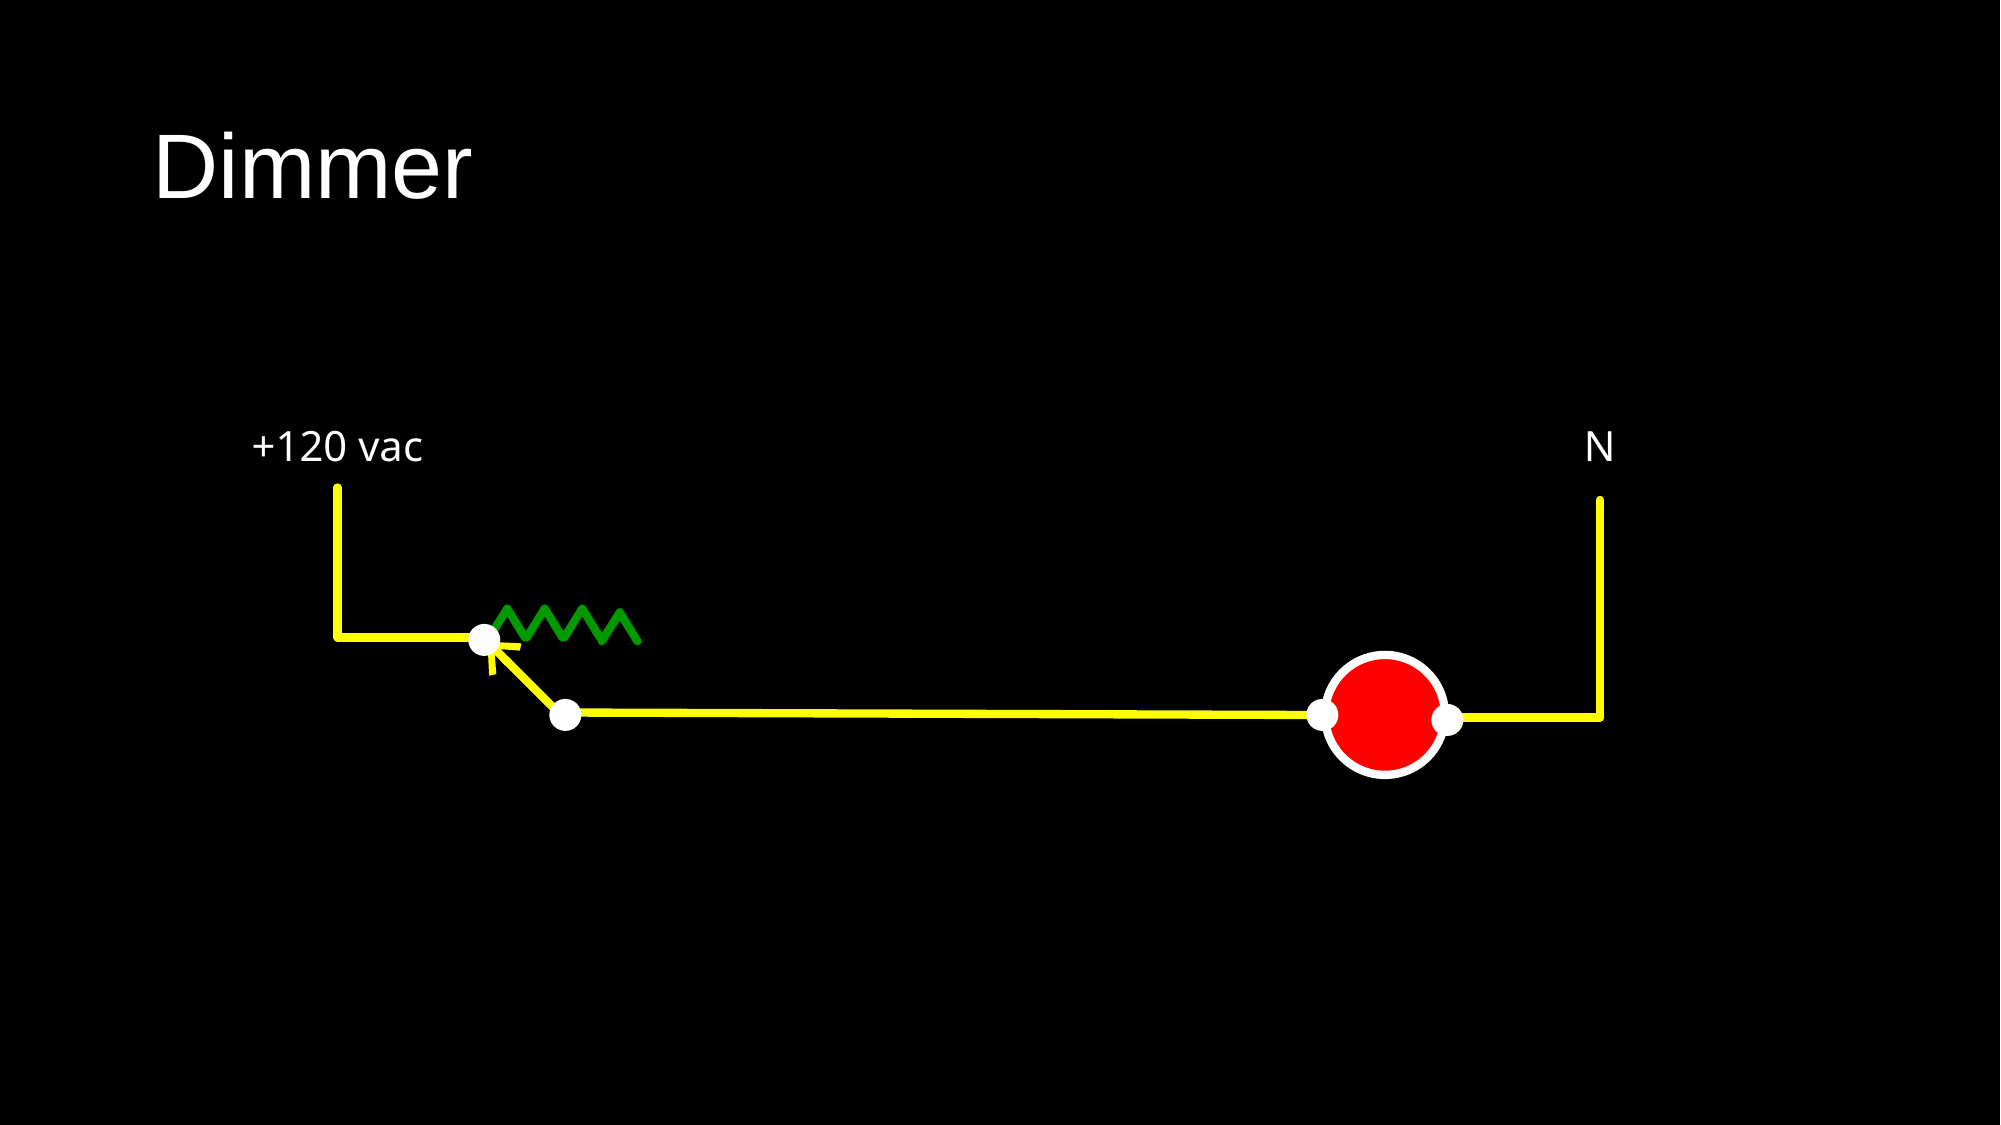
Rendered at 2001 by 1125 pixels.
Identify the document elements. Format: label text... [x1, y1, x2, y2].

text_box [1431, 703, 1464, 736]
text_box [468, 623, 501, 656]
text_box [1326, 653, 1445, 776]
title Dimmer [137, 59, 1863, 278]
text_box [489, 608, 638, 642]
text_box [549, 698, 582, 731]
text_box [1306, 698, 1339, 731]
text_box +120 vac [224, 412, 450, 478]
text_box N [1487, 412, 1713, 478]
